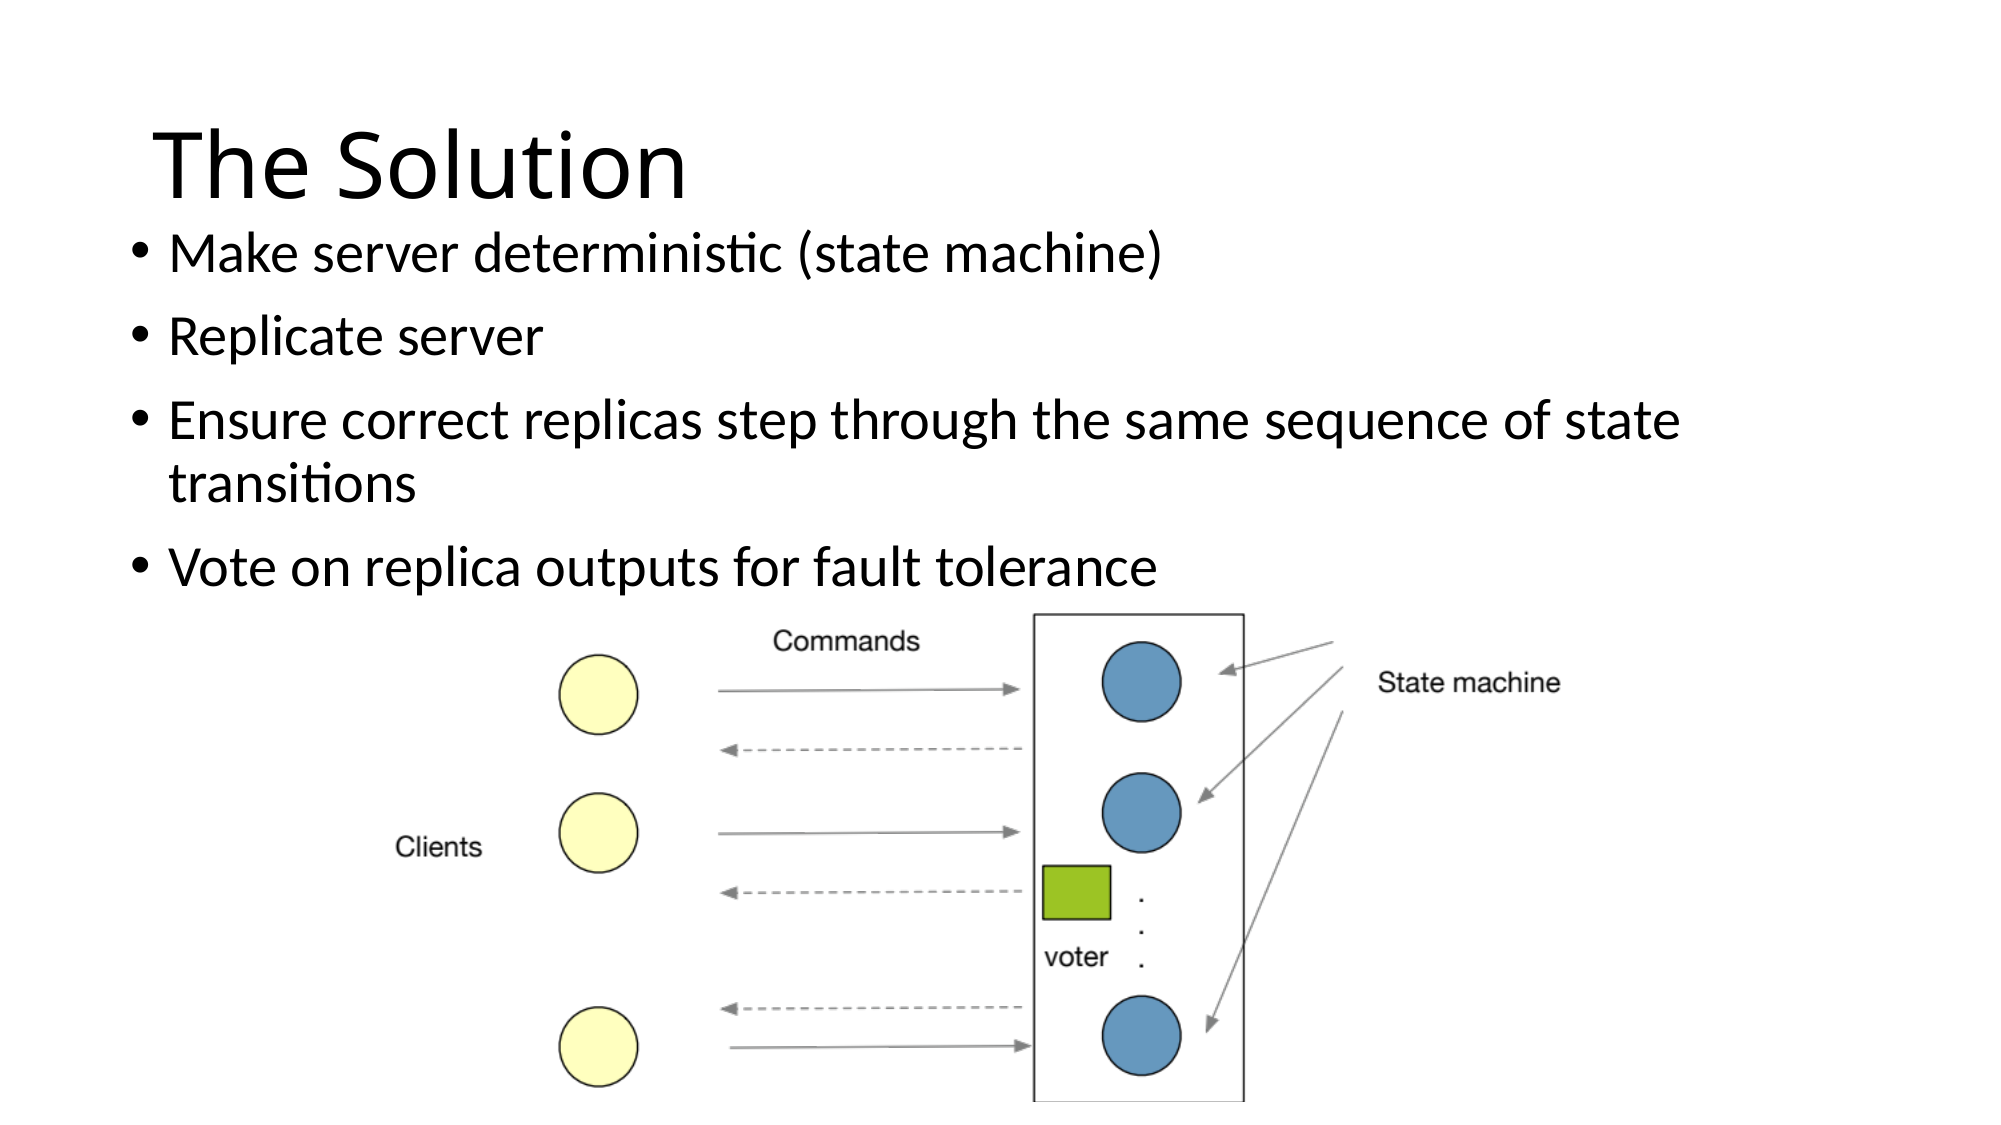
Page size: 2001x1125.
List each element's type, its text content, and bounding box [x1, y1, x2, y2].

picture [385, 612, 1568, 1102]
title The Solution [137, 59, 1863, 278]
list Make server deterministic (state machine) Replicate server Ensure correct replicas step through the same sequence of state transitions Vote on replica outputs for fault tolerance [115, 214, 1841, 928]
